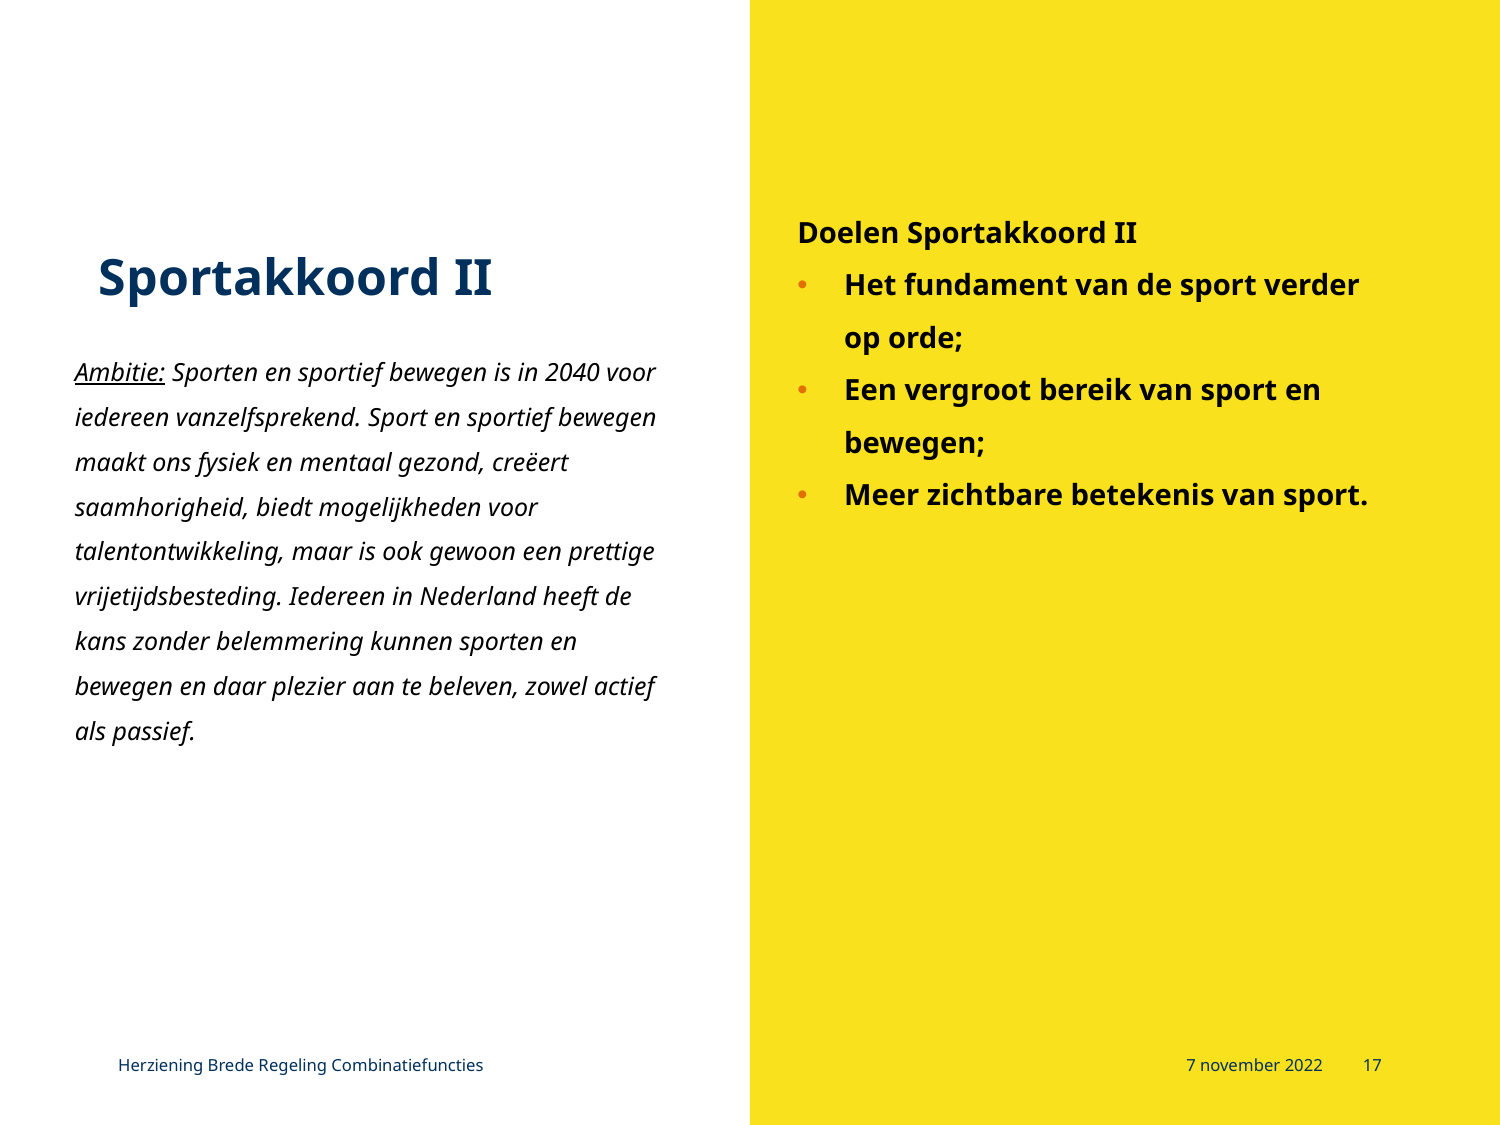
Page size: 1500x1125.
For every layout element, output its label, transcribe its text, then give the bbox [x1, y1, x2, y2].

footer Herziening Brede Regeling Combinatiefuncties [118, 1055, 739, 1095]
slide_number 17 [1322, 1055, 1382, 1095]
list Ambitie: Sporten en sportief bewegen is in 2040 voor iedereen vanzelfsprekend. Sport en sportief bewegen maakt ons fysiek en mentaal gezond, creëert saamhorigheid, biedt mogelijkheden voor talentontwikkeling, maar is ook gewoon een prettige vrijetijdsbesteding. Iedereen in Nederland heeft de kans zonder belemmering kunnen sporten en bewegen en daar plezier aan te beleven, zowel actief als passief. [74, 341, 677, 826]
list Doelen Sportakkoord II Het fundament van de sport verder op orde; Een vergroot bereik van sport en bewegen; Meer zichtbare betekenis van sport. [797, 196, 1382, 843]
title Sportakkoord II [98, 164, 607, 306]
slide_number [1086, 1055, 1322, 1095]
